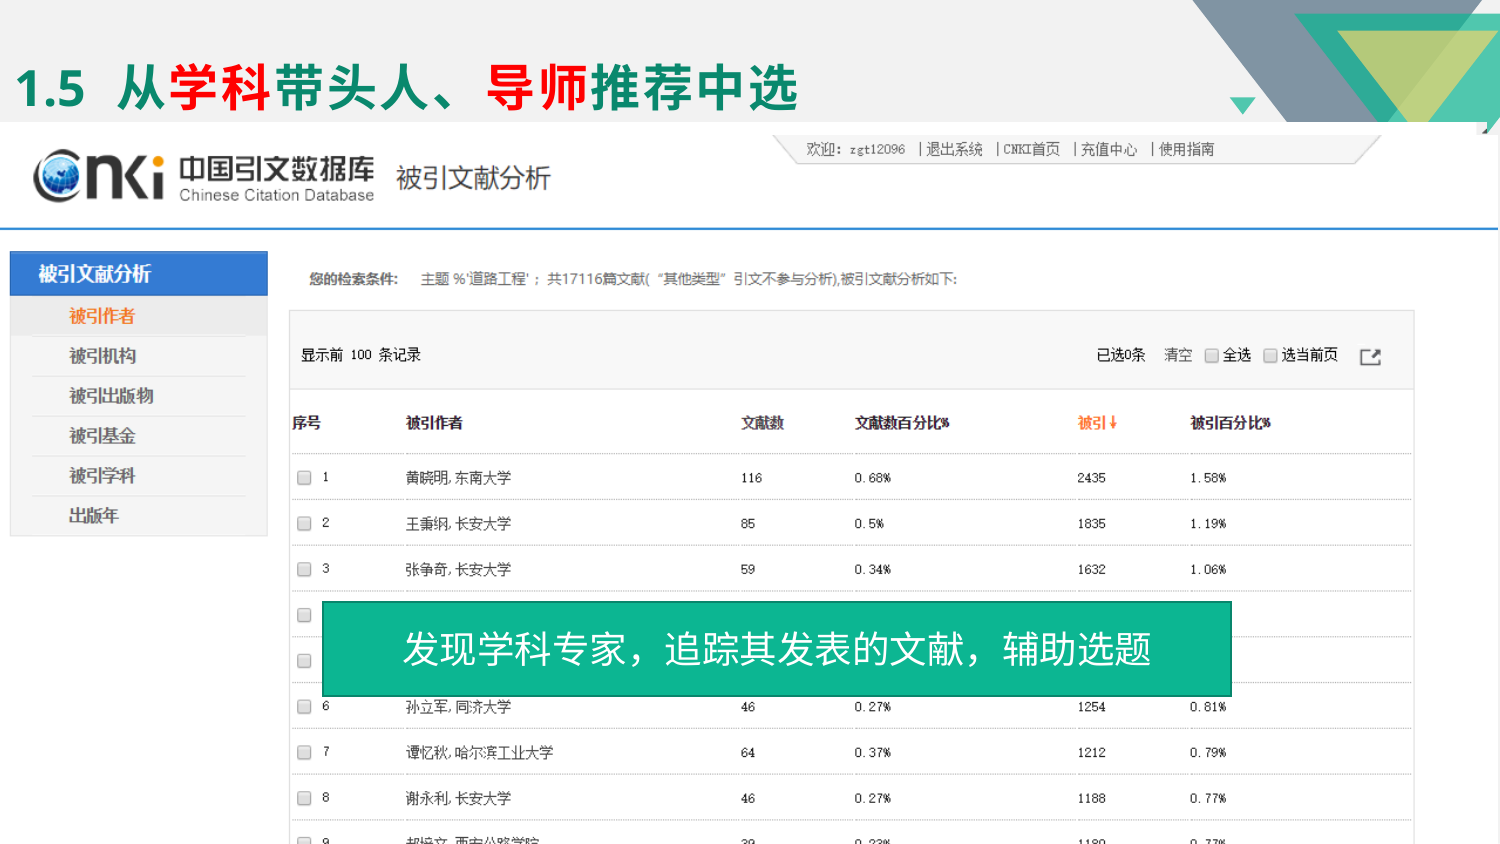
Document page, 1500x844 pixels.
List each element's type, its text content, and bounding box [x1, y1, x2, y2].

picture [0, 122, 1500, 844]
text_box 1.5 从学科带头人、导师推荐中选题 [0, 42, 814, 122]
